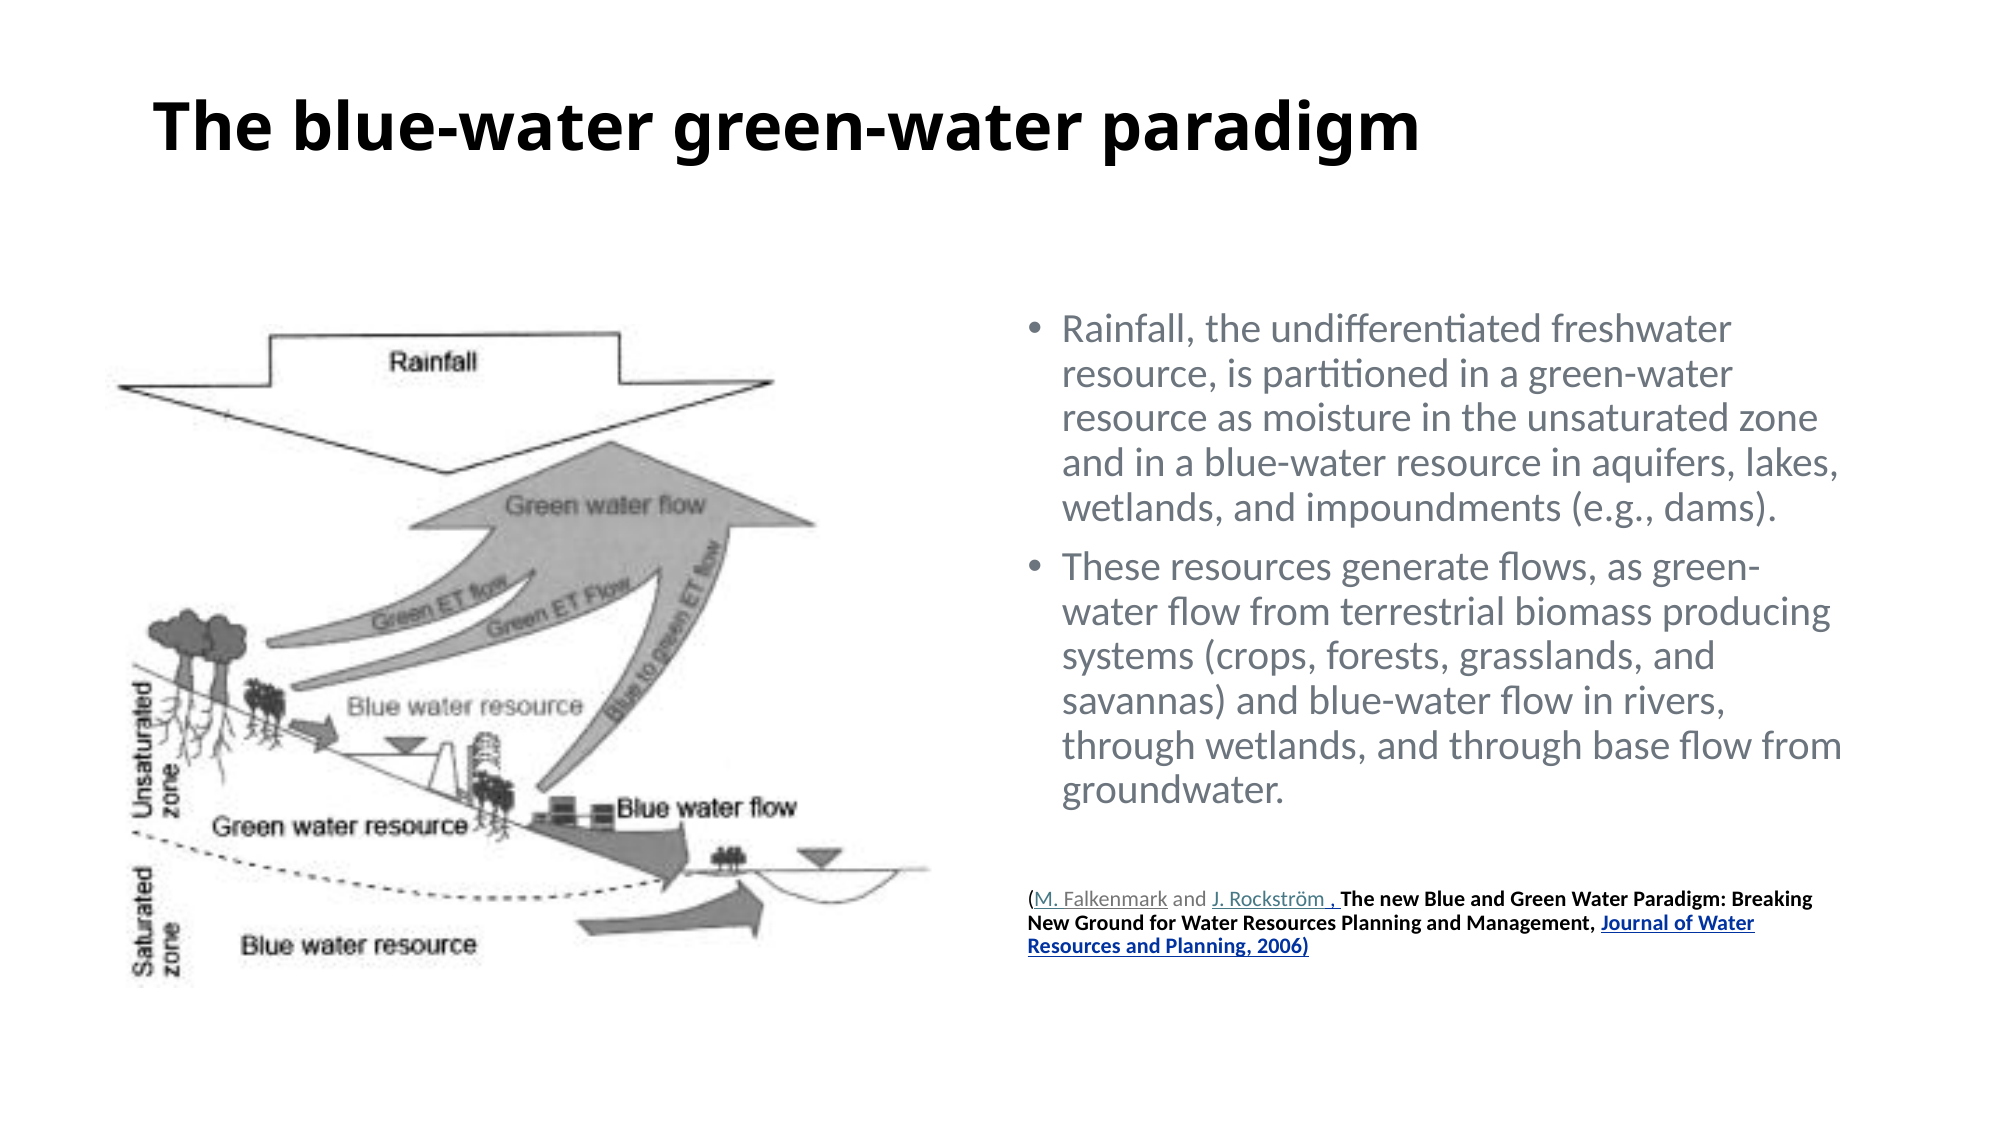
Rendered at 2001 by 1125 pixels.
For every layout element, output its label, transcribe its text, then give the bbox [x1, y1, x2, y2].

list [104, 324, 944, 989]
list Rainfall, the undifferentiated freshwater resource, is partitioned in a green-water resource as moisture in the unsaturated zone and in a blue-water resource in aquifers, lakes, wetlands, and impoundments (e.g., dams). These resources generate flows, as green-water flow from terrestrial biomass producing systems (crops, forests, grasslands, and savannas) and blue-water flow in rivers, through wetlands, and through base flow from groundwater. (M. Falkenmark and J. Rockström , The new Blue and Green Water Paradigm: Breaking New Ground for Water Resources Planning and Management, Journal of Water Resources and Planning, 2006) [1012, 299, 1863, 1014]
title The blue-water green-water paradigm [137, 59, 1863, 278]
